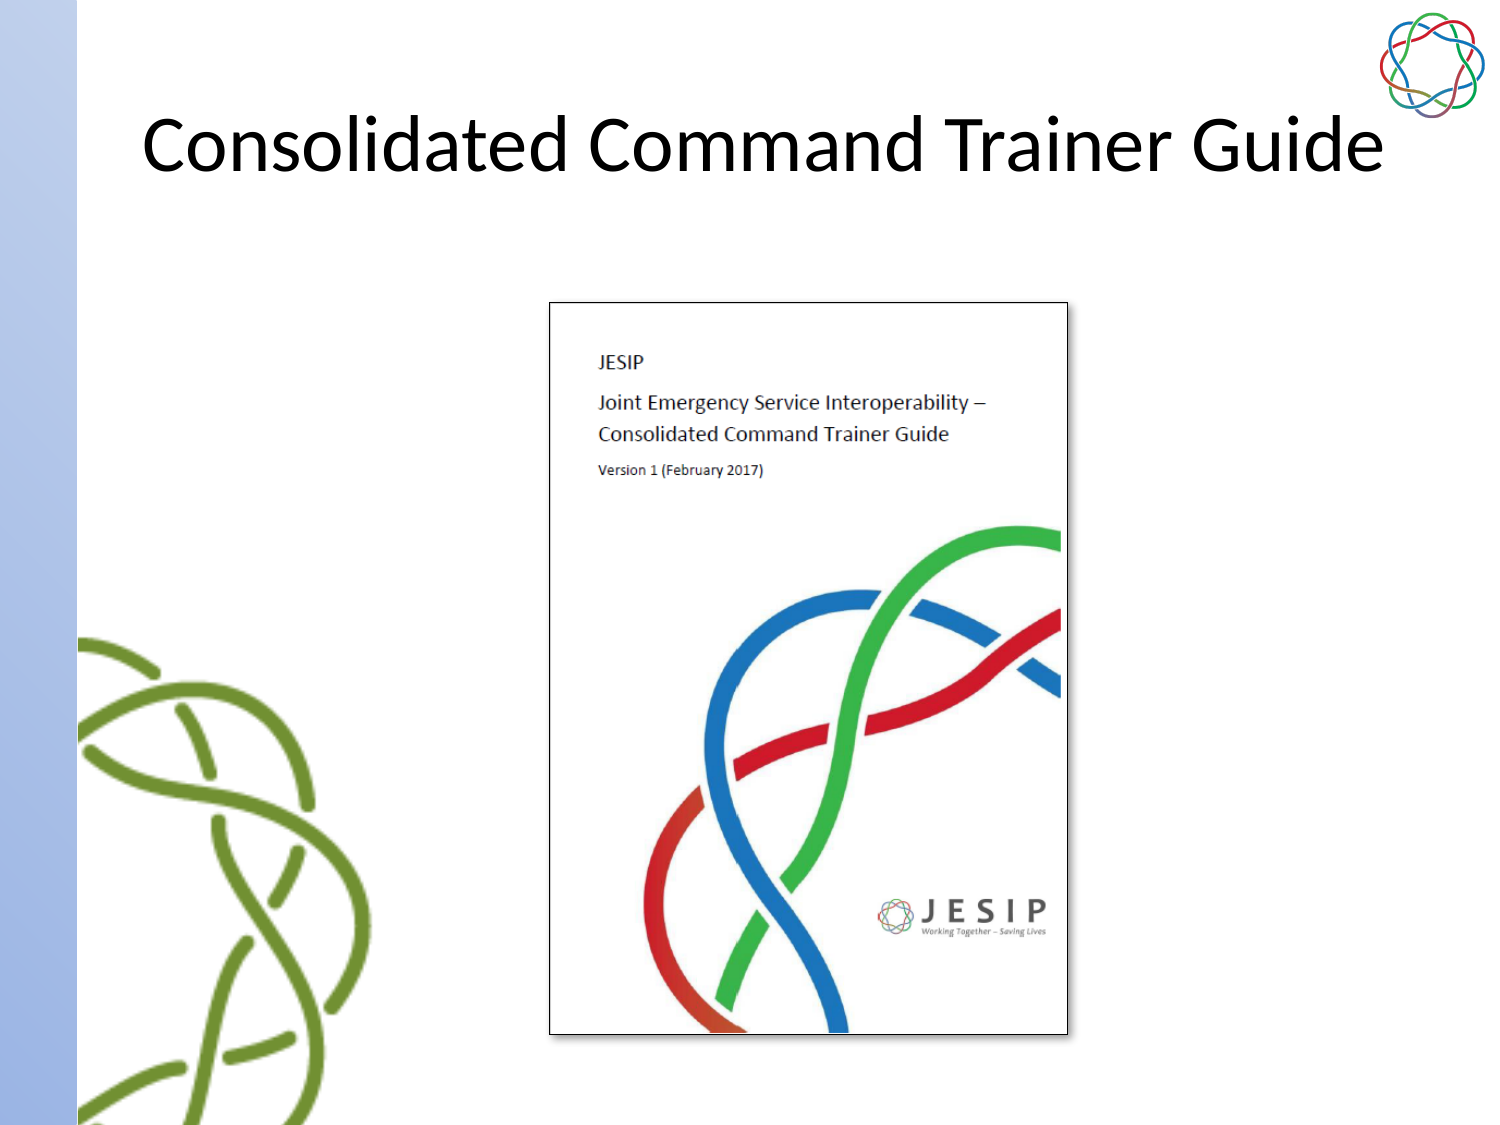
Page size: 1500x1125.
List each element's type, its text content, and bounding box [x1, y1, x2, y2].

picture [1364, 0, 1497, 138]
title Consolidated Command Trainer Guide [100, 45, 1431, 233]
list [548, 302, 1069, 1035]
